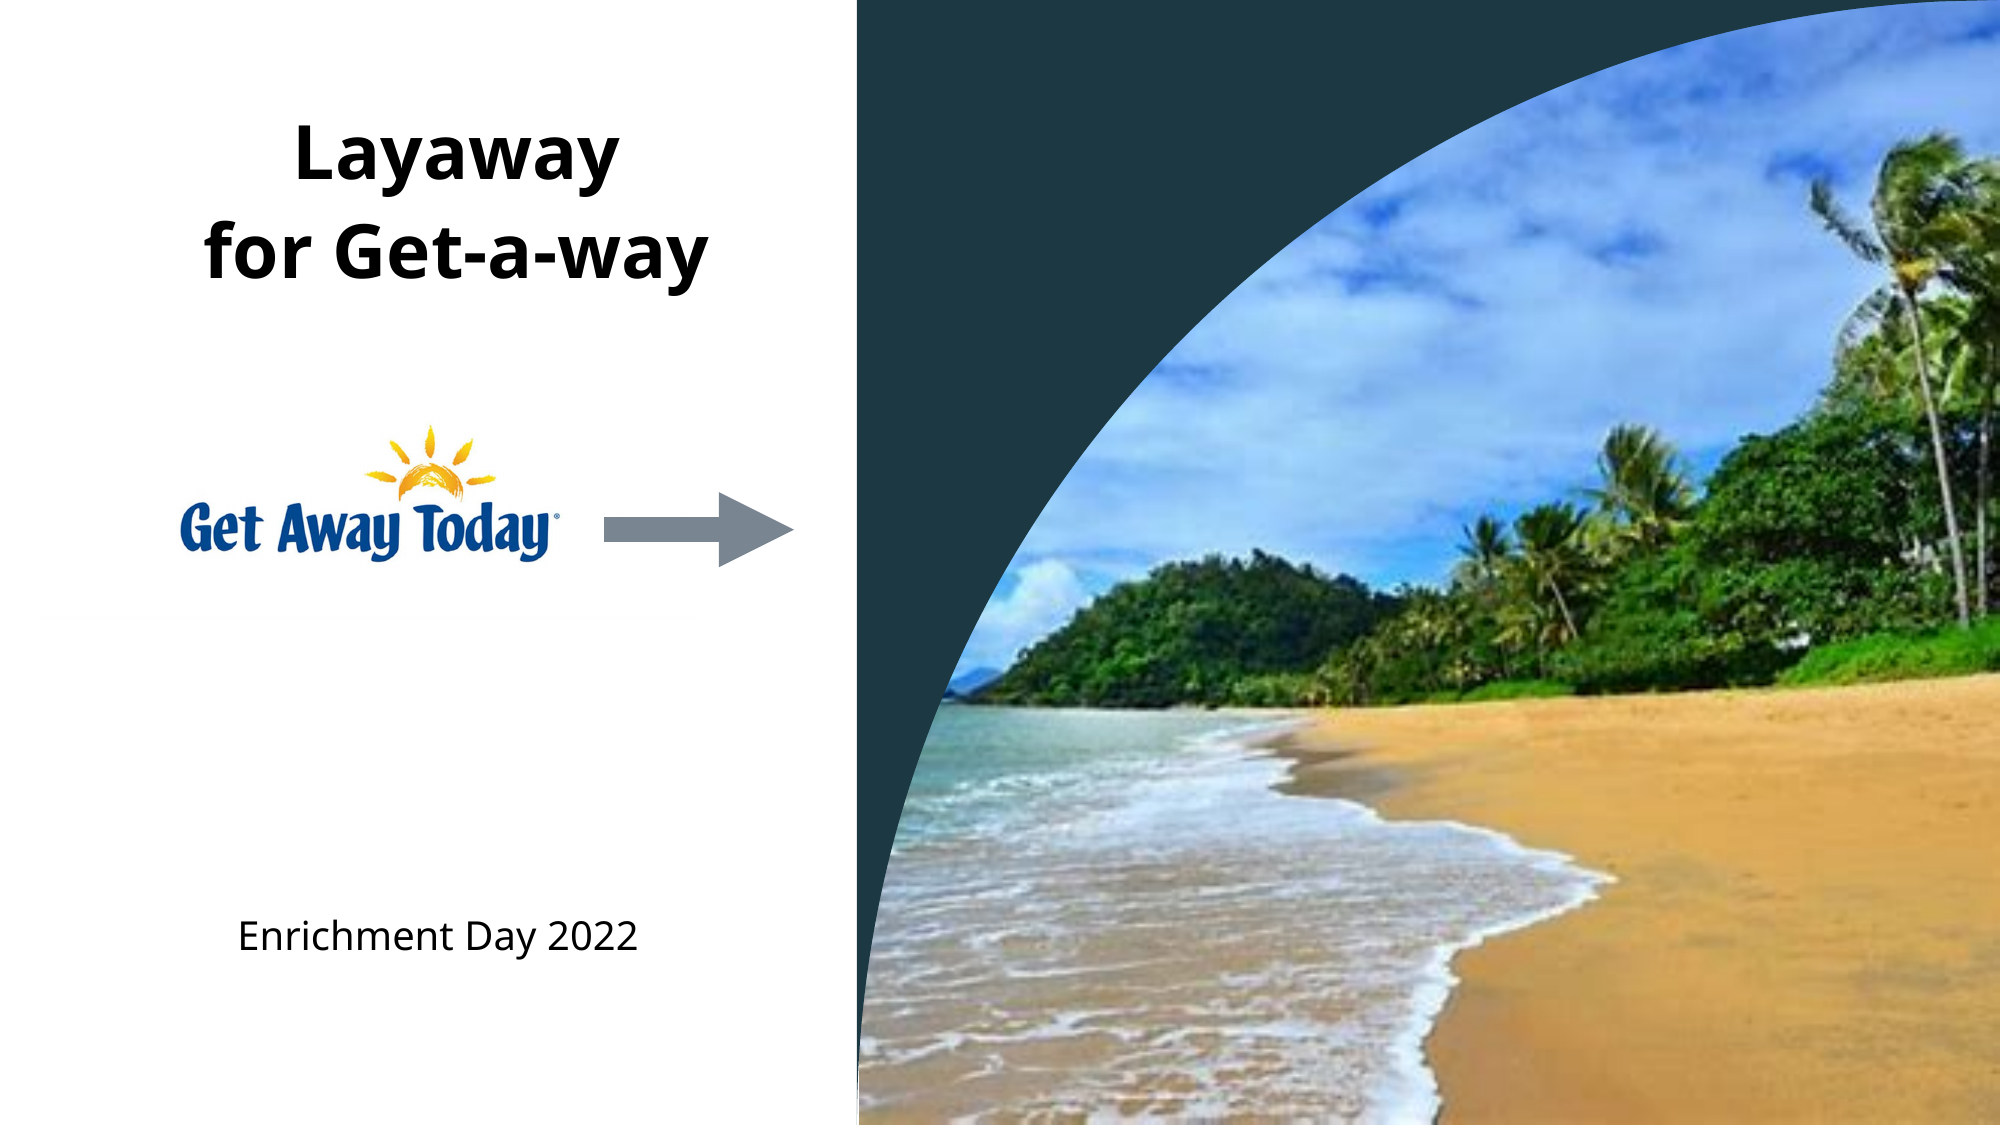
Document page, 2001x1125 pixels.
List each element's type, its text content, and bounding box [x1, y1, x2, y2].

title Layaway for Get-a-way [177, 88, 736, 312]
picture [37, 399, 700, 621]
text_box [0, 0, 855, 1125]
text_box [855, 0, 859, 1125]
subtitle Enrichment Day 2022 [177, 892, 699, 966]
picture [859, 0, 2000, 1125]
